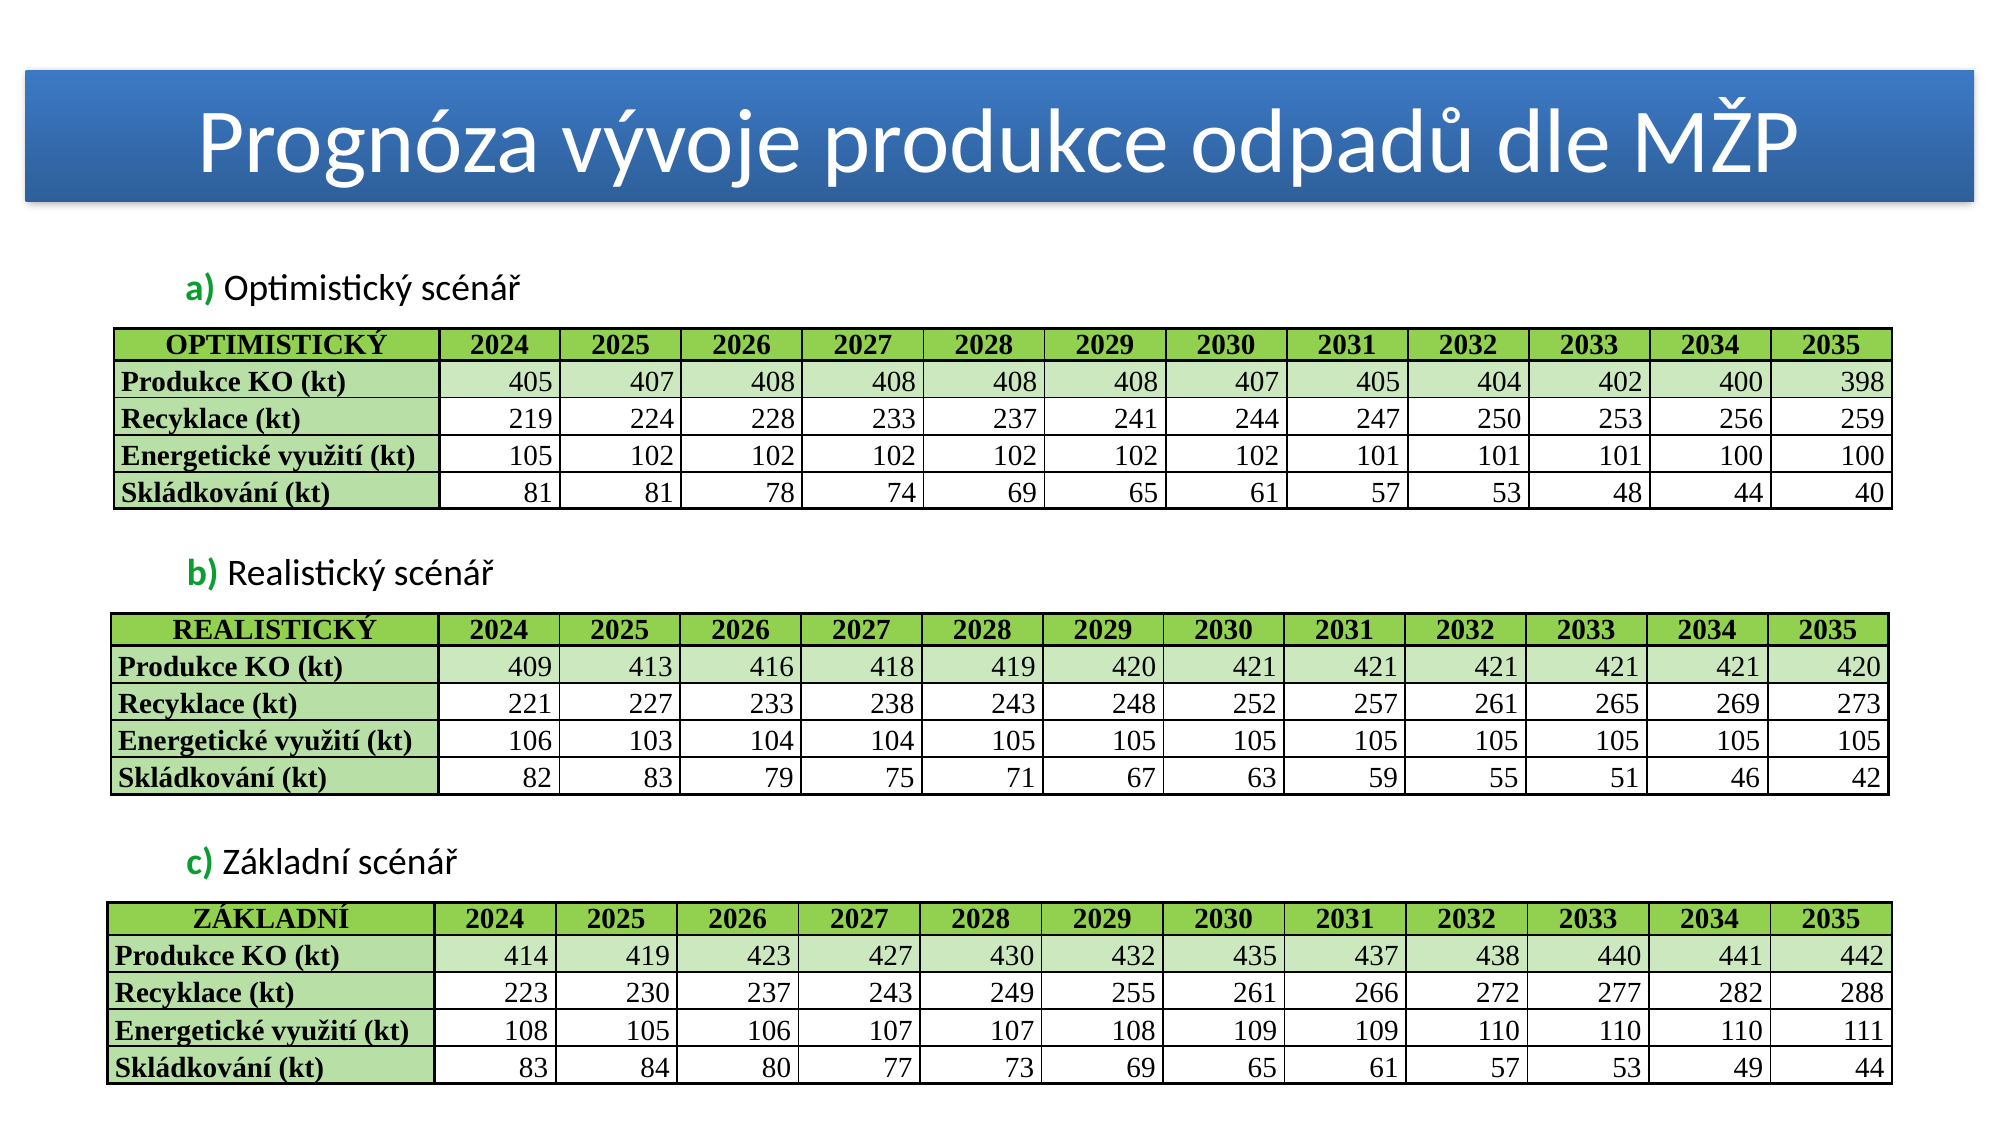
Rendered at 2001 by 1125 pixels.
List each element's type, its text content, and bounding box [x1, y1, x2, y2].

table_cell 423 [678, 936, 798, 971]
table_cell 103 [560, 721, 679, 756]
table_header 2034 [1650, 904, 1770, 934]
table_cell 57 [1288, 473, 1407, 507]
table_cell 102 [682, 436, 801, 471]
table_header REALISTICKÝ [112, 615, 437, 644]
table_cell 421 [1648, 647, 1767, 682]
table_cell 100 [1772, 436, 1891, 471]
table_header 2024 [441, 330, 559, 359]
table_cell 238 [802, 684, 921, 719]
table_cell 233 [803, 398, 923, 434]
table_cell 102 [803, 436, 923, 471]
table_header 2030 [1167, 330, 1286, 359]
table_cell 51 [1527, 758, 1646, 793]
table_cell 224 [561, 398, 680, 434]
table_cell 256 [1651, 398, 1770, 434]
table_cell 421 [1164, 647, 1283, 682]
table_cell 419 [923, 647, 1042, 682]
table_cell 248 [1044, 684, 1163, 719]
table_cell 430 [921, 936, 1041, 971]
table_header ZÁKLADNÍ [109, 904, 433, 934]
table_header 2028 [923, 615, 1042, 644]
table_header 2027 [803, 330, 923, 359]
table_header 2026 [678, 904, 798, 934]
table_cell 253 [1530, 398, 1649, 434]
table_cell 74 [803, 473, 923, 507]
table_cell 237 [924, 398, 1044, 434]
table_header 2029 [1045, 330, 1165, 359]
table_header 2025 [560, 615, 679, 644]
table_cell 404 [1409, 362, 1528, 397]
table_cell 69 [1042, 1047, 1162, 1082]
table_cell 243 [799, 973, 919, 1008]
table_cell 282 [1650, 973, 1770, 1008]
table_cell 61 [1285, 1047, 1405, 1082]
table_cell 408 [924, 362, 1044, 397]
table_cell 265 [1527, 684, 1646, 719]
table_cell 100 [1651, 436, 1770, 471]
table_header 2027 [802, 615, 921, 644]
table_header 2035 [1772, 330, 1891, 359]
table_cell 105 [441, 436, 559, 471]
table_header 2032 [1409, 330, 1528, 359]
table_cell 81 [561, 473, 680, 507]
table_cell 82 [440, 758, 559, 793]
table_cell 105 [1285, 721, 1404, 756]
table_cell 110 [1650, 1010, 1770, 1045]
text_box a) Optimistický scénář [170, 255, 1105, 316]
table_cell 78 [682, 473, 801, 507]
table_cell Produkce KO (kt) [112, 647, 437, 682]
table_cell 400 [1651, 362, 1770, 397]
table_cell Recyklace (kt) [115, 398, 438, 434]
table_cell 421 [1285, 647, 1404, 682]
table_cell 252 [1164, 684, 1283, 719]
table_header 2029 [1044, 615, 1163, 644]
table_cell 257 [1285, 684, 1404, 719]
table_header 2035 [1769, 615, 1887, 644]
table_cell 402 [1530, 362, 1649, 397]
table_cell Produkce KO (kt) [115, 362, 438, 397]
table_cell 244 [1167, 398, 1286, 434]
table_header 2034 [1648, 615, 1767, 644]
table_cell 219 [441, 398, 559, 434]
table_header 2032 [1406, 615, 1525, 644]
table_cell 106 [440, 721, 559, 756]
table_cell 228 [682, 398, 801, 434]
text_box Prognóza vývoje produkce odpadů dle MŽP [25, 70, 1975, 202]
table_header 2028 [921, 904, 1041, 934]
table_cell 102 [1045, 436, 1165, 471]
table_cell 398 [1772, 362, 1891, 397]
table_cell 107 [799, 1010, 919, 1045]
table_cell 79 [681, 758, 800, 793]
table_cell 261 [1164, 973, 1284, 1008]
table_cell 53 [1409, 473, 1528, 507]
table_header 2033 [1527, 615, 1646, 644]
table_cell 105 [557, 1010, 676, 1045]
table_cell 230 [557, 973, 676, 1008]
table_cell 249 [921, 973, 1041, 1008]
table_cell 427 [799, 936, 919, 971]
table_cell 408 [803, 362, 923, 397]
table_cell 107 [921, 1010, 1041, 1045]
table_cell 59 [1285, 758, 1404, 793]
table_cell 102 [1167, 436, 1286, 471]
table_cell 416 [681, 647, 800, 682]
table_cell 247 [1288, 398, 1407, 434]
table_cell 44 [1651, 473, 1770, 507]
table_cell 75 [802, 758, 921, 793]
table_cell 48 [1530, 473, 1649, 507]
table_cell 57 [1407, 1047, 1527, 1082]
table_cell 105 [1648, 721, 1767, 756]
table_cell 102 [924, 436, 1044, 471]
table_cell 420 [1769, 647, 1887, 682]
table_cell 440 [1528, 936, 1648, 971]
table_cell 269 [1648, 684, 1767, 719]
table_cell 421 [1406, 647, 1525, 682]
table_cell 105 [1769, 721, 1887, 756]
table_cell 241 [1045, 398, 1165, 434]
table_cell 105 [1164, 721, 1283, 756]
table_header 2026 [681, 615, 800, 644]
table_cell 432 [1042, 936, 1162, 971]
table_header 2027 [799, 904, 919, 934]
table_cell 405 [1288, 362, 1407, 397]
table_cell 227 [560, 684, 679, 719]
table_cell 61 [1167, 473, 1286, 507]
table_cell 243 [923, 684, 1042, 719]
table_cell 421 [1527, 647, 1646, 682]
table_cell Produkce KO (kt) [109, 936, 433, 971]
table_cell 49 [1650, 1047, 1770, 1082]
table_cell 67 [1044, 758, 1163, 793]
table_cell 109 [1164, 1010, 1284, 1045]
table_cell 102 [561, 436, 680, 471]
table_cell 407 [1167, 362, 1286, 397]
table_cell 101 [1409, 436, 1528, 471]
table_cell 69 [924, 473, 1044, 507]
table_cell 104 [802, 721, 921, 756]
table_header OPTIMISTICKÝ [115, 330, 438, 359]
table_cell Recyklace (kt) [109, 973, 433, 1008]
table_cell 407 [561, 362, 680, 397]
table_cell 105 [1527, 721, 1646, 756]
table_cell 105 [1406, 721, 1525, 756]
table_cell Energetické využití (kt) [112, 721, 437, 756]
table_cell 288 [1771, 973, 1891, 1008]
table_header 2033 [1528, 904, 1648, 934]
table_cell 101 [1530, 436, 1649, 471]
table_cell 442 [1771, 936, 1891, 971]
table_cell 259 [1772, 398, 1891, 434]
table_cell 272 [1407, 973, 1527, 1008]
table_cell 255 [1042, 973, 1162, 1008]
table_header 2030 [1164, 615, 1283, 644]
table_cell 110 [1407, 1010, 1527, 1045]
text_box c) Základní scénář [171, 829, 474, 890]
table_header 2030 [1164, 904, 1284, 934]
table_cell 437 [1285, 936, 1405, 971]
table_cell 441 [1650, 936, 1770, 971]
table_cell 405 [441, 362, 559, 397]
table_cell 77 [799, 1047, 919, 1082]
table_cell 408 [682, 362, 801, 397]
table_cell 414 [436, 936, 555, 971]
table_cell Skládkování (kt) [109, 1047, 433, 1082]
table_header 2032 [1407, 904, 1527, 934]
table_cell 108 [1042, 1010, 1162, 1045]
table_cell 53 [1528, 1047, 1648, 1082]
table_cell 106 [678, 1010, 798, 1045]
table_cell 83 [436, 1047, 555, 1082]
table_cell 44 [1771, 1047, 1891, 1082]
table_cell 413 [560, 647, 679, 682]
text_box b) Realistický scénář [172, 540, 510, 601]
table_cell Skládkování (kt) [112, 758, 437, 793]
table_cell 221 [440, 684, 559, 719]
table_cell 46 [1648, 758, 1767, 793]
table_header 2024 [440, 615, 559, 644]
table_cell 55 [1406, 758, 1525, 793]
table_cell 110 [1528, 1010, 1648, 1045]
table_header 2031 [1285, 615, 1404, 644]
table_cell 105 [923, 721, 1042, 756]
table_cell 80 [678, 1047, 798, 1082]
table_cell 73 [921, 1047, 1041, 1082]
table_cell 111 [1771, 1010, 1891, 1045]
table_cell 408 [1045, 362, 1165, 397]
table_cell 237 [678, 973, 798, 1008]
table_cell 108 [436, 1010, 555, 1045]
table_cell Recyklace (kt) [112, 684, 437, 719]
table_header 2033 [1530, 330, 1649, 359]
table_cell Energetické využití (kt) [109, 1010, 433, 1045]
table_header 2034 [1651, 330, 1770, 359]
table_cell 250 [1409, 398, 1528, 434]
table_cell 419 [557, 936, 676, 971]
table_cell 261 [1406, 684, 1525, 719]
table_cell Skládkování (kt) [115, 473, 438, 507]
table_header 2031 [1285, 904, 1405, 934]
table_cell 277 [1528, 973, 1648, 1008]
table_cell 266 [1285, 973, 1405, 1008]
table_header 2035 [1771, 904, 1891, 934]
table_cell 435 [1164, 936, 1284, 971]
table_cell 40 [1772, 473, 1891, 507]
table_cell 71 [923, 758, 1042, 793]
table_cell 83 [560, 758, 679, 793]
table_cell 84 [557, 1047, 676, 1082]
table_cell 233 [681, 684, 800, 719]
table_cell 101 [1288, 436, 1407, 471]
table_header 2026 [682, 330, 801, 359]
table_header 2028 [924, 330, 1044, 359]
table_cell 273 [1769, 684, 1887, 719]
table_cell 409 [440, 647, 559, 682]
table_cell 104 [681, 721, 800, 756]
table_cell 223 [436, 973, 555, 1008]
table_cell 63 [1164, 758, 1283, 793]
table_cell 105 [1044, 721, 1163, 756]
table_cell 420 [1044, 647, 1163, 682]
table_cell 81 [441, 473, 559, 507]
table_cell 65 [1045, 473, 1165, 507]
table_cell 65 [1164, 1047, 1284, 1082]
table_header 2025 [561, 330, 680, 359]
table_header 2025 [557, 904, 676, 934]
table_header 2031 [1288, 330, 1407, 359]
table_header 2024 [436, 904, 555, 934]
table_cell 109 [1285, 1010, 1405, 1045]
table_header 2029 [1042, 904, 1162, 934]
table_cell 418 [802, 647, 921, 682]
table_cell 42 [1769, 758, 1887, 793]
table_cell Energetické využití (kt) [115, 436, 438, 471]
table_cell 438 [1407, 936, 1527, 971]
